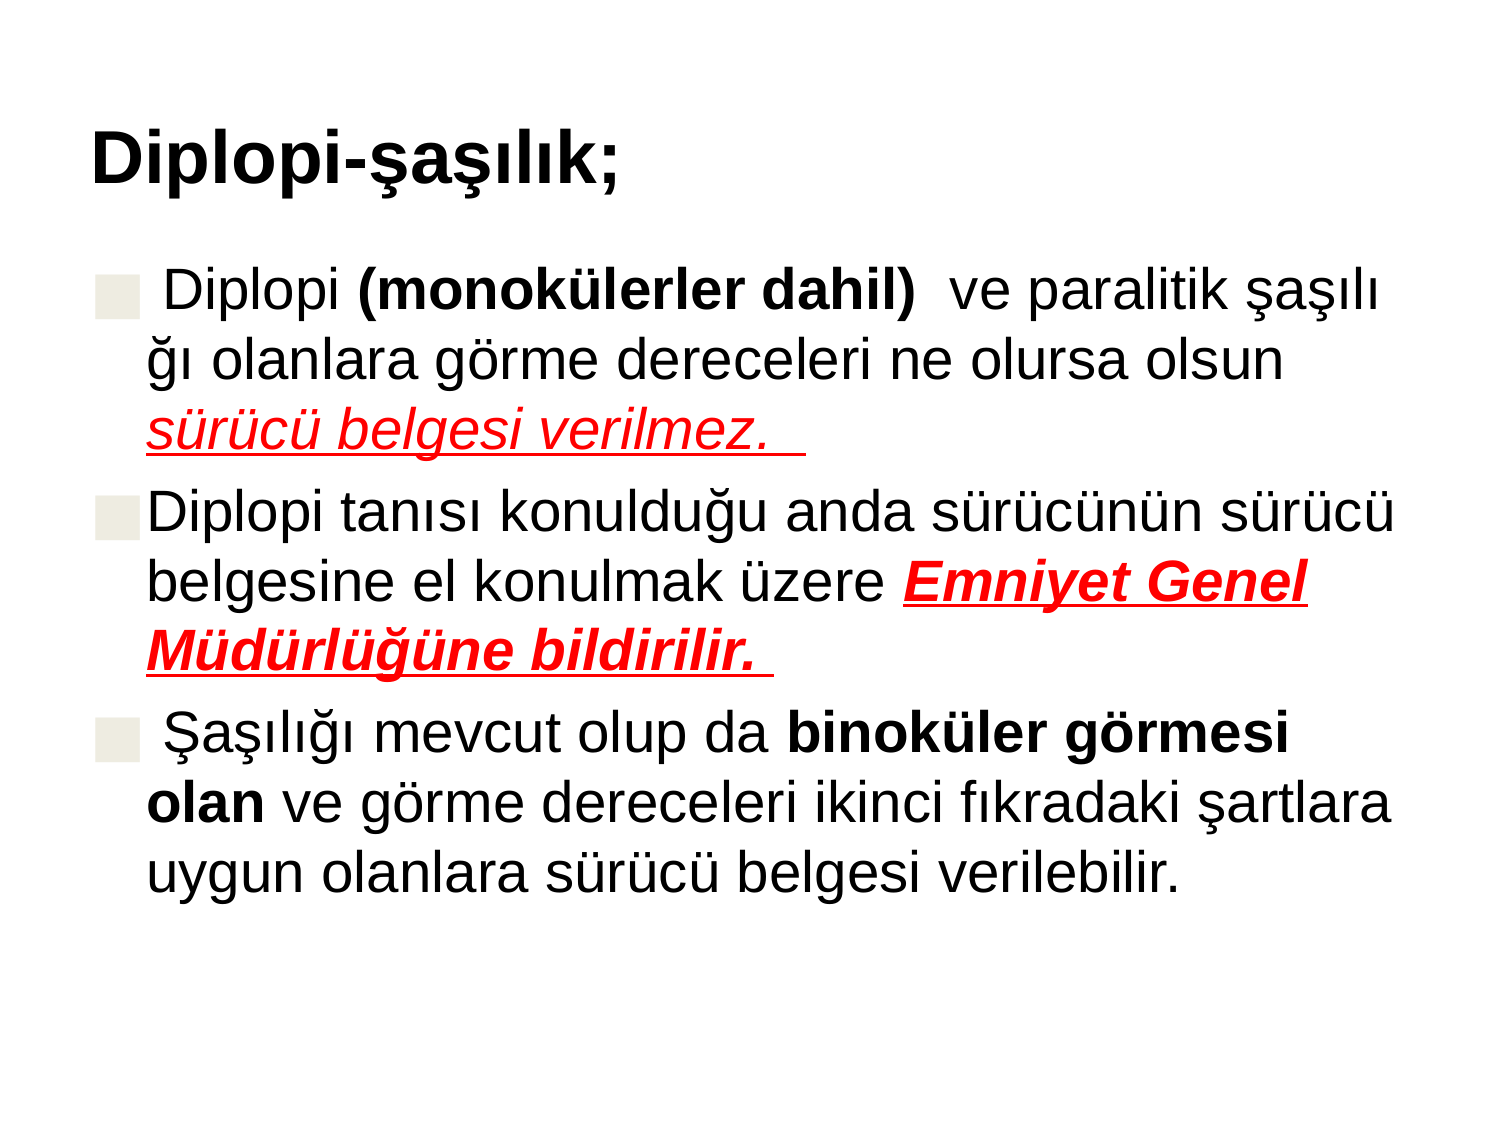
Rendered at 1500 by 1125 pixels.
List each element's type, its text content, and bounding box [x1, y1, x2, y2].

title Diplopi-şaşılık; [75, 75, 1425, 232]
list Diplopi (monokülerler dahil) ve paralitik şaşılığı olanlara görme dereceleri ne olursa olsun sürücü belgesi verilmez. Diplopi tanısı konulduğu anda sürücünün sürücü belgesine el konulmak üzere Emniyet Genel Müdürlüğüne bildirilir. Şaşılığı mevcut olup da binoküler görmesi olan ve görme dereceleri ikinci fıkradaki şartlara uygun olanlara sürücü belgesi verilebilir. [75, 243, 1425, 963]
